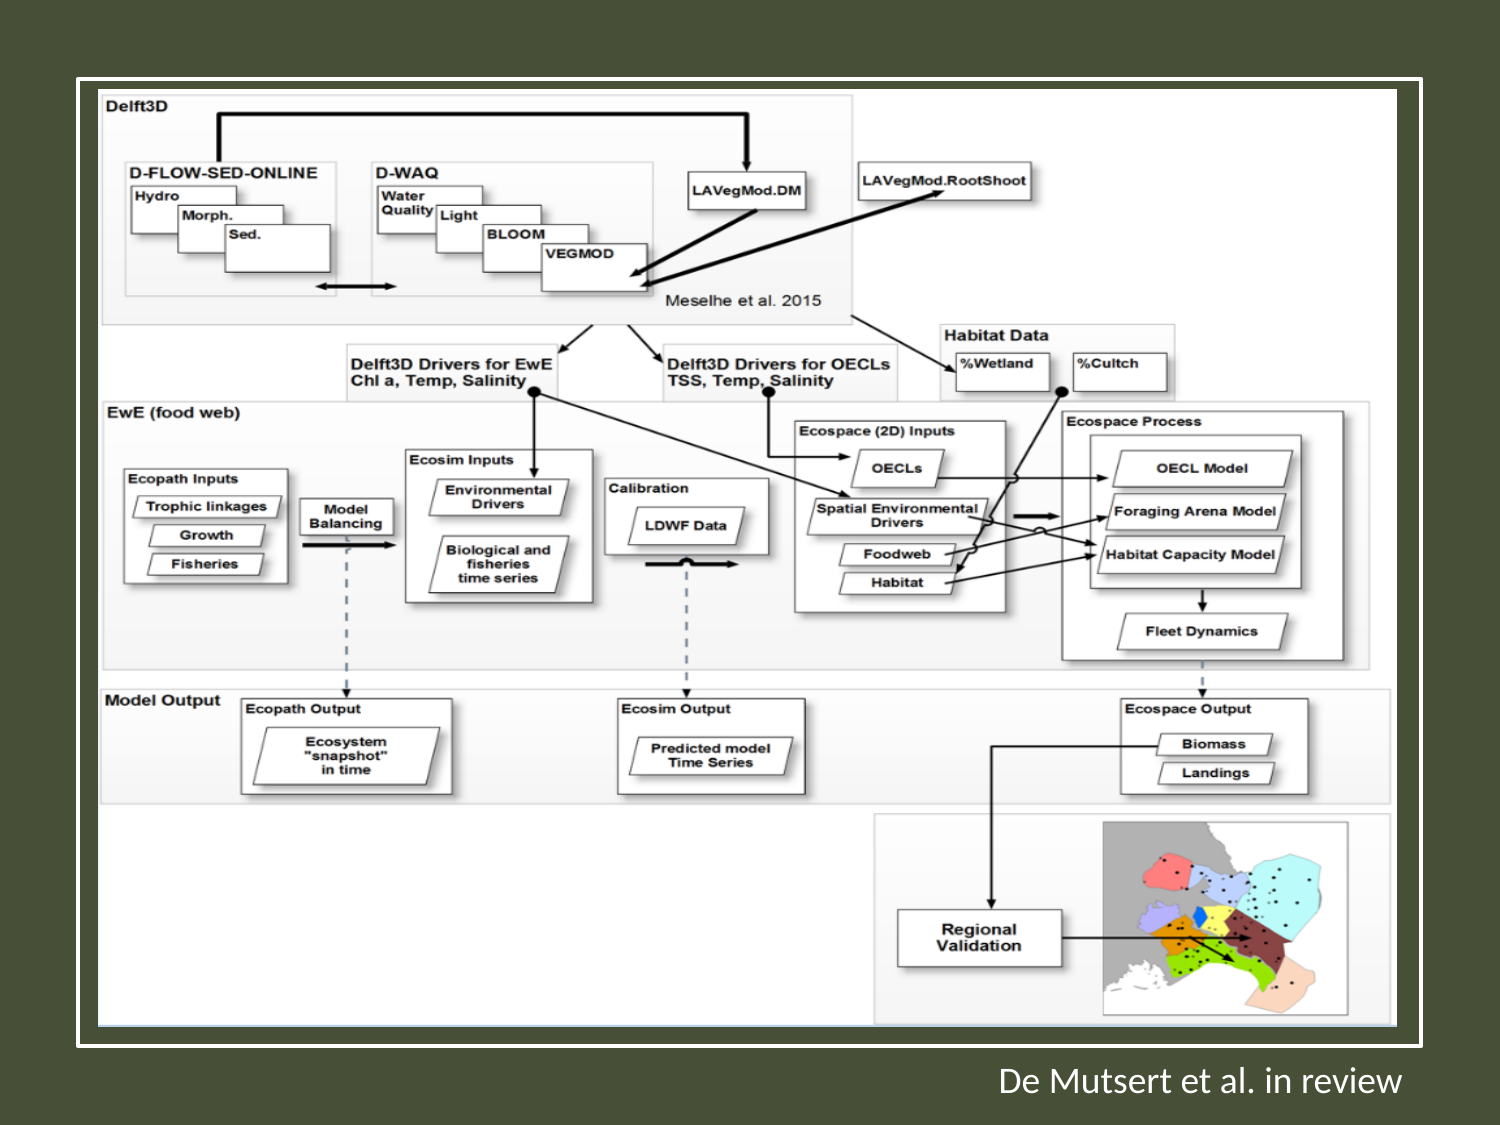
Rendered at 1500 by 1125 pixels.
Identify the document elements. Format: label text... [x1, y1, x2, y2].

text_box De Mutsert et al. in review [984, 1048, 1419, 1109]
text_box [0, 0, 1500, 1125]
text_box [76, 77, 1423, 1048]
picture [98, 80, 1398, 1032]
